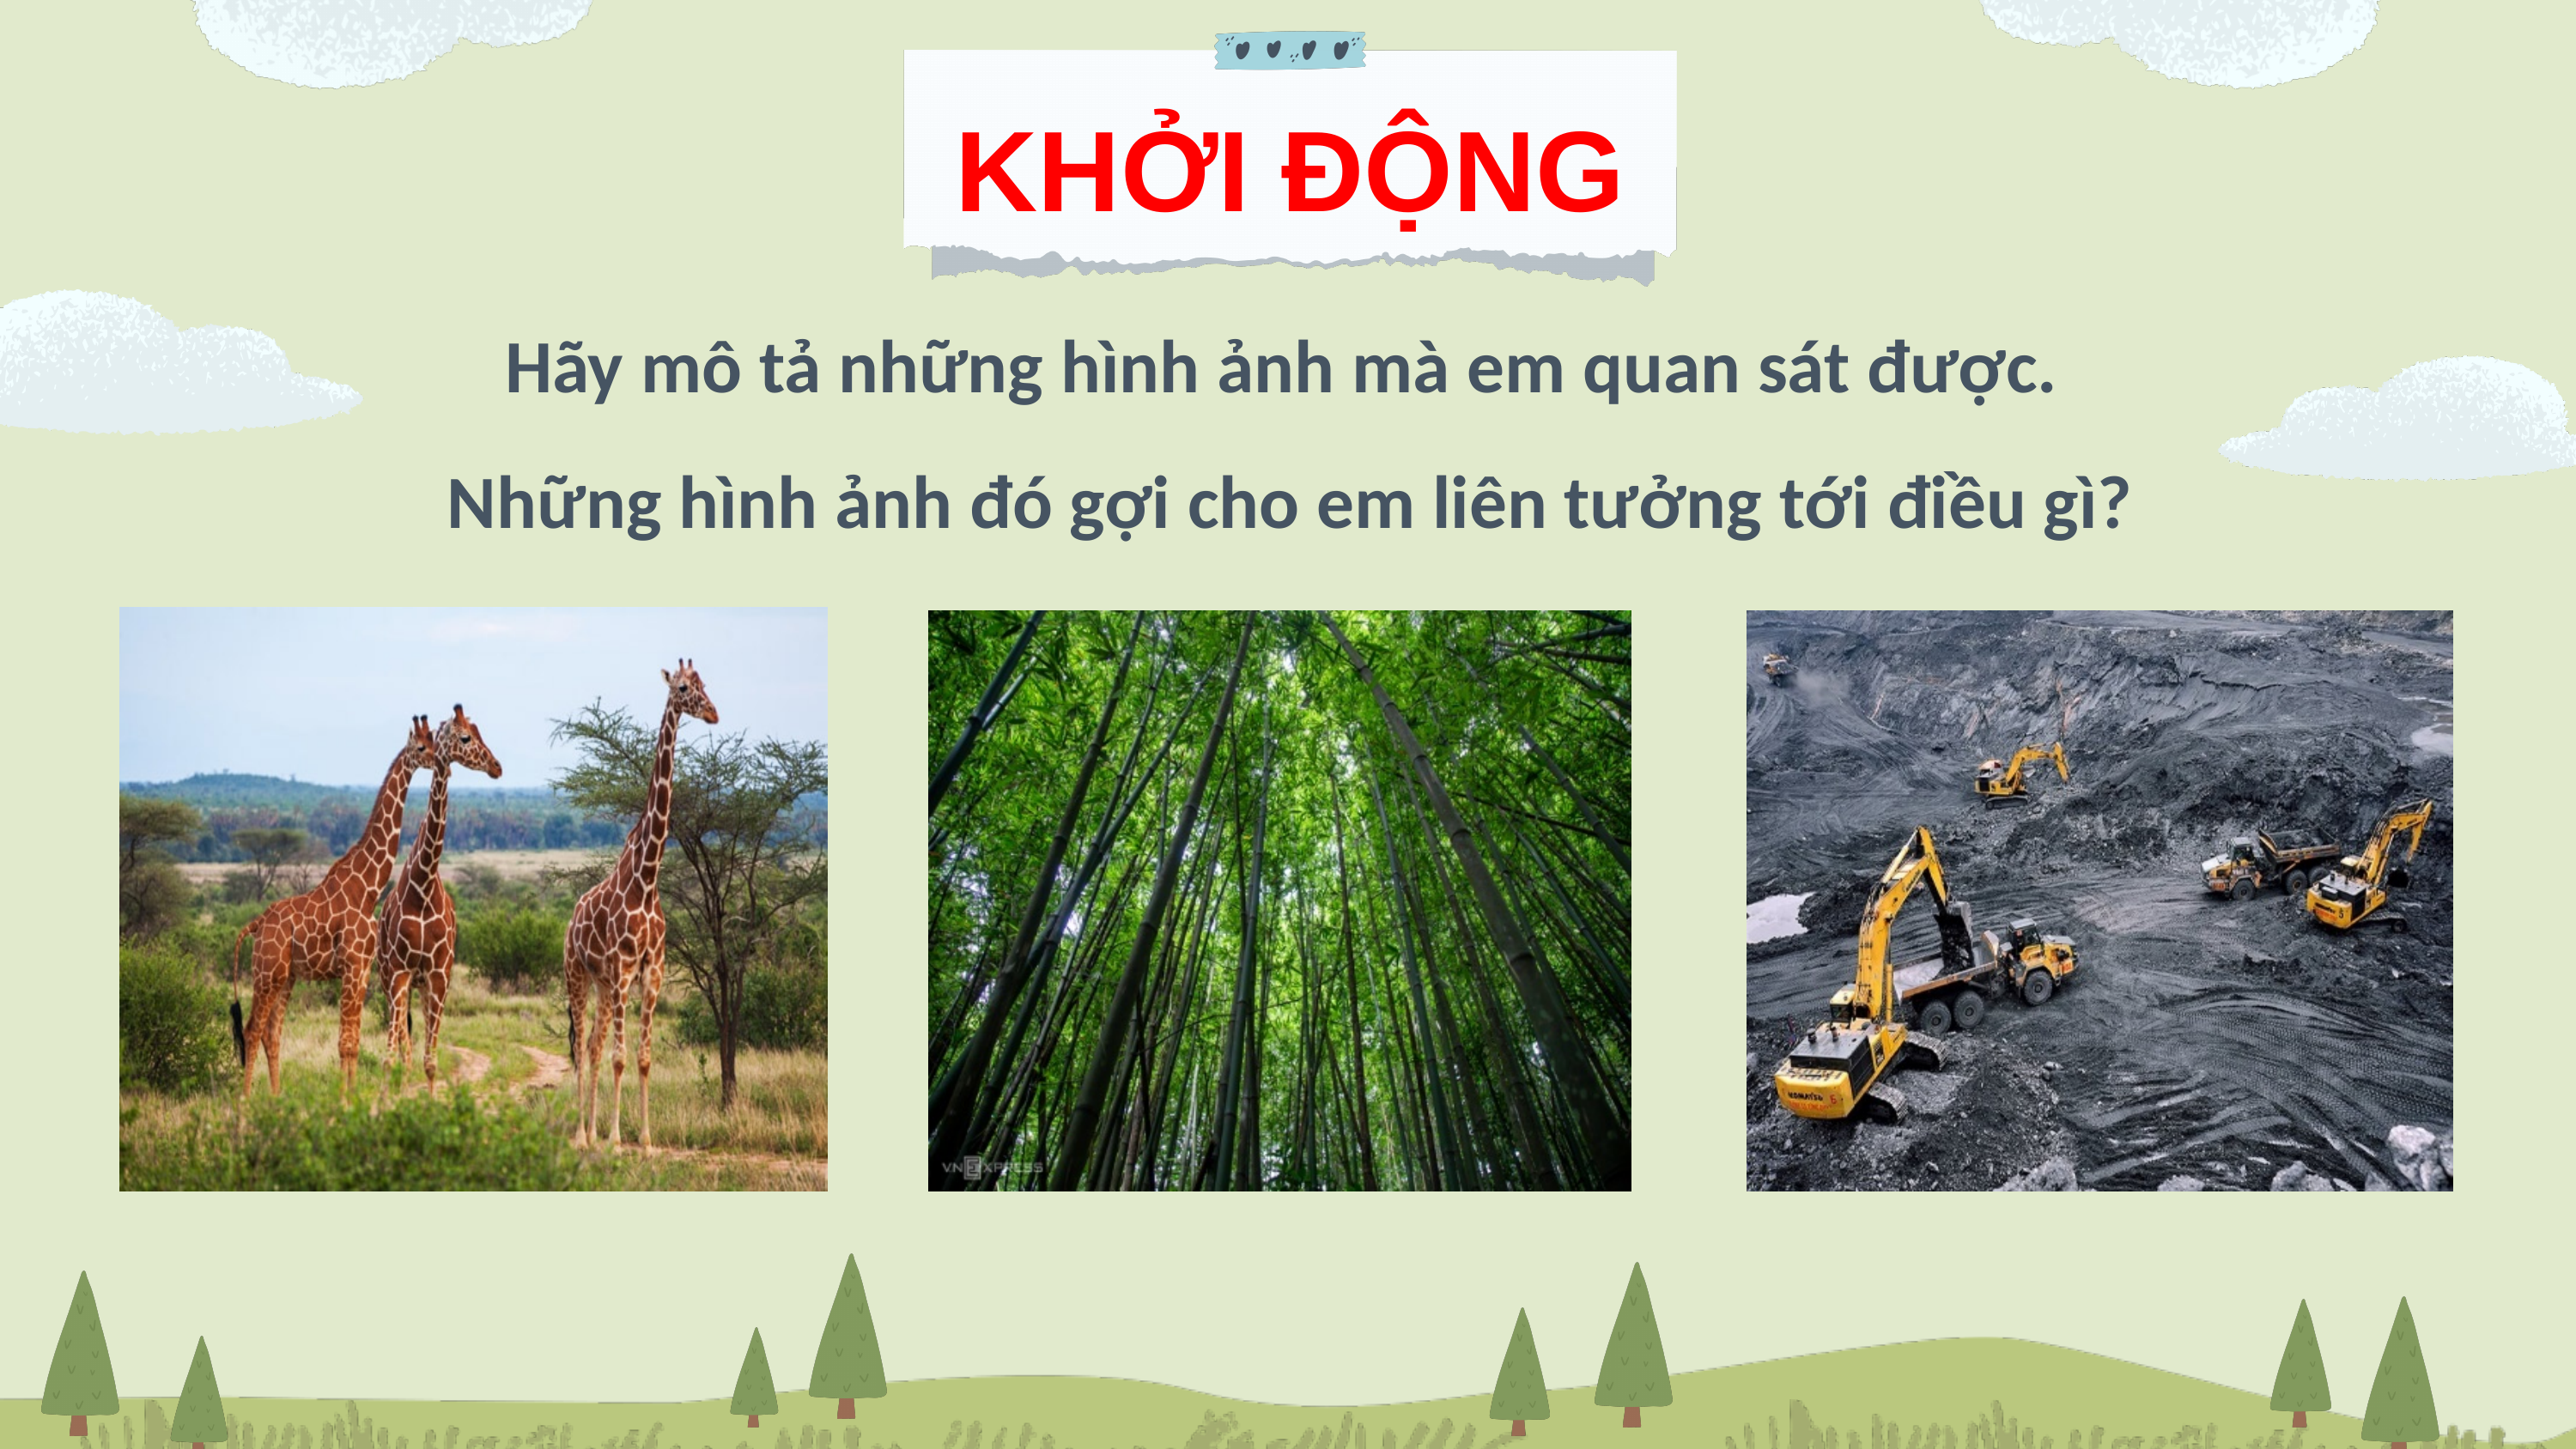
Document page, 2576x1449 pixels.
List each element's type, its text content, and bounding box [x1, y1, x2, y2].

picture [1747, 609, 2453, 1191]
text_box Hãy mô tả những hình ảnh mà em quan sát được. Những hình ảnh đó gợi cho em liên tưởng tới điều gì? [1531, 272, 2294, 543]
text_box Hãy mô tả những hình ảnh mà em quan sát được. Những hình ảnh đó gợi cho em liên tưởng tới điều gì? [286, 272, 1144, 543]
picture [119, 606, 828, 1191]
picture [140, 0, 684, 93]
picture [2216, 352, 2576, 485]
picture [0, 0, 2576, 1449]
picture [1887, 0, 2432, 93]
picture [0, 286, 364, 439]
